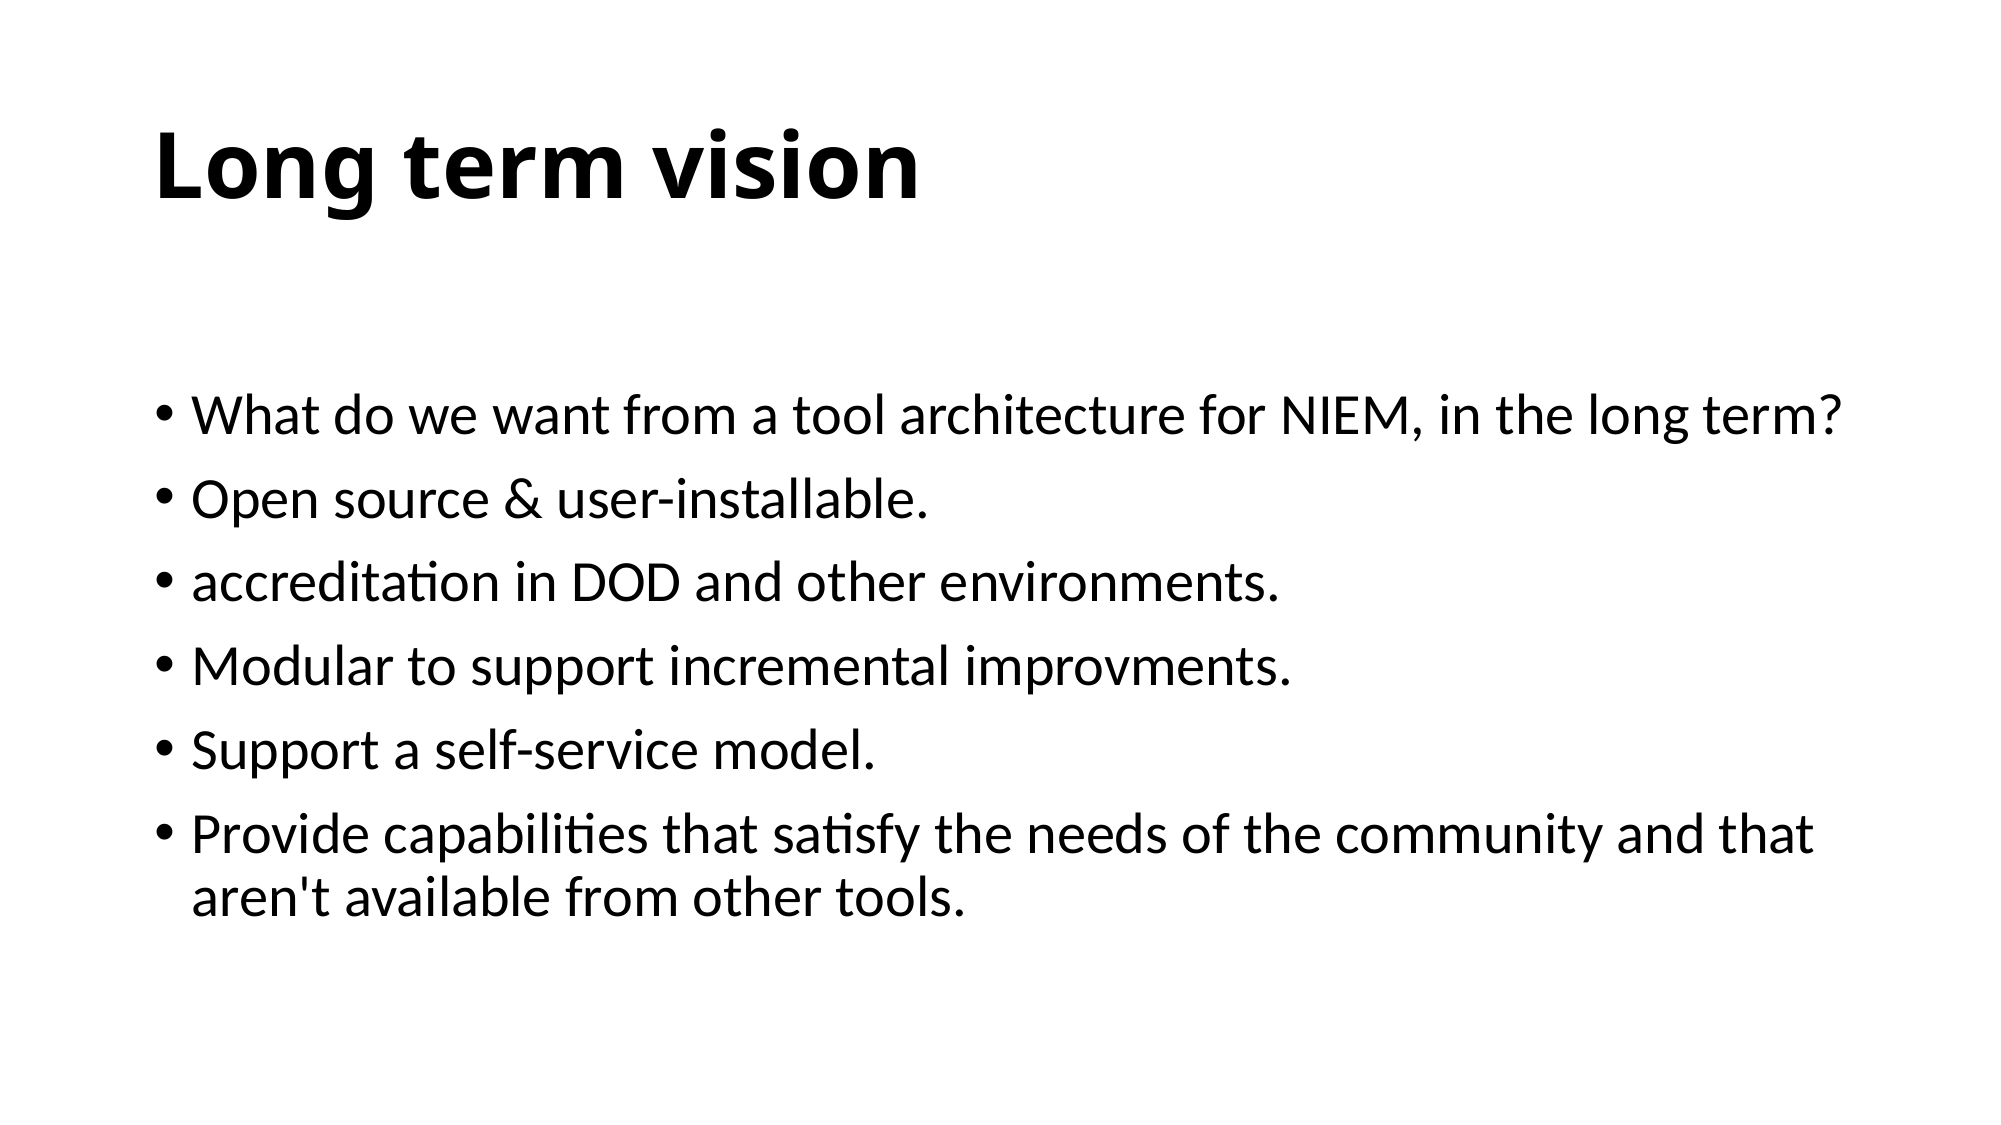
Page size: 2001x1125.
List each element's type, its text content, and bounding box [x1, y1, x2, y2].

list What do we want from a tool architecture for NIEM, in the long term? Open source & user-installable. accreditation in DOD and other environments. Modular to support incremental improvments. Support a self-service model. Provide capabilities that satisfy the needs of the community and that aren't available from other tools. [137, 299, 1863, 1014]
title Long term vision [137, 59, 1863, 278]
